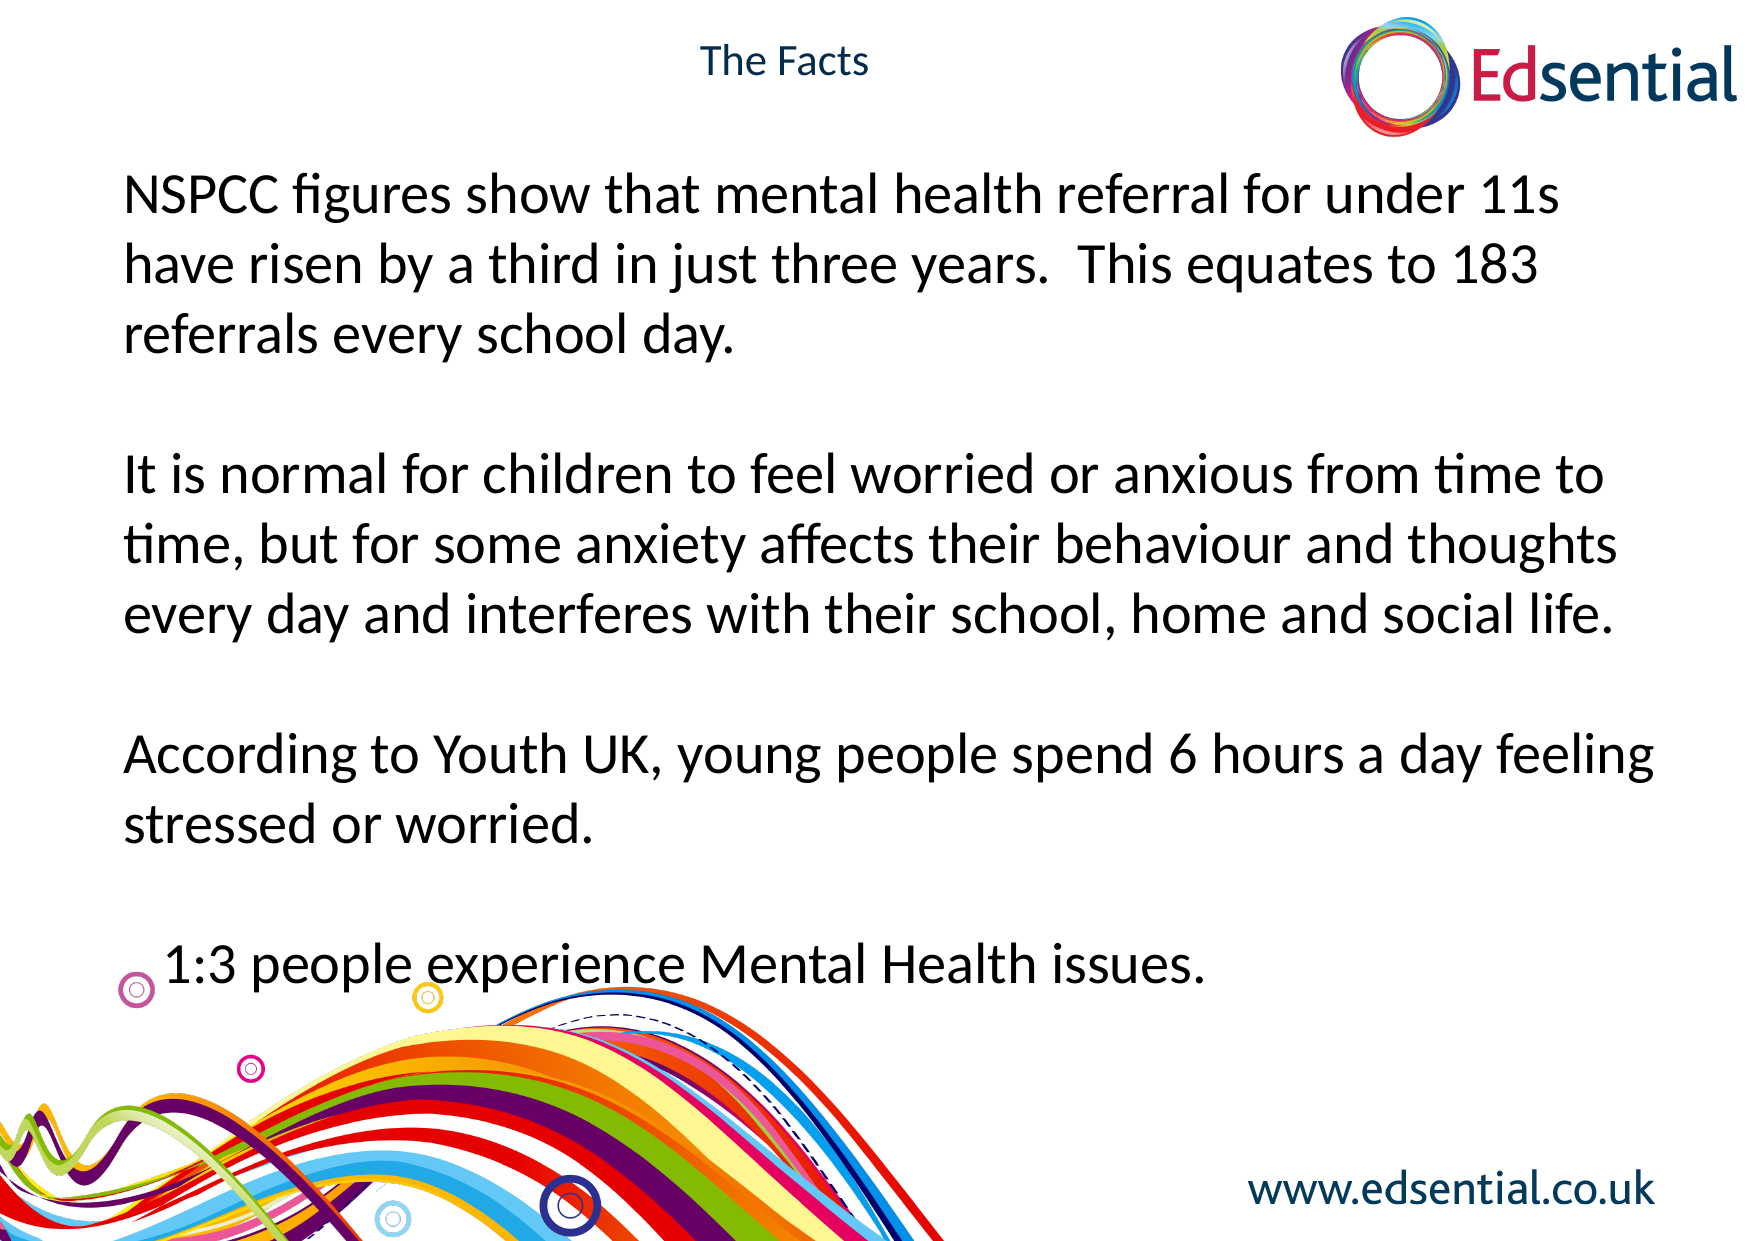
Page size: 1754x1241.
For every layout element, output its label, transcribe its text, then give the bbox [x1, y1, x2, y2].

picture [1337, 17, 1411, 21]
picture [1416, 17, 1737, 137]
picture [0, 964, 956, 1241]
text_box NSPCC figures show that mental health referral for under 11s have risen by a third in just three years. This equates to 183 referrals every school day. It is normal for children to feel worried or anxious from time to time, but for some anxiety affects their behaviour and thoughts every day and interferes with their school, home and social life. According to Youth UK, young people spend 6 hours a day feeling stressed or worried. 1:3 people experience Mental Health issues. [108, 147, 1679, 1003]
picture [1203, 1154, 1754, 1241]
title The Facts [39, 21, 1530, 202]
